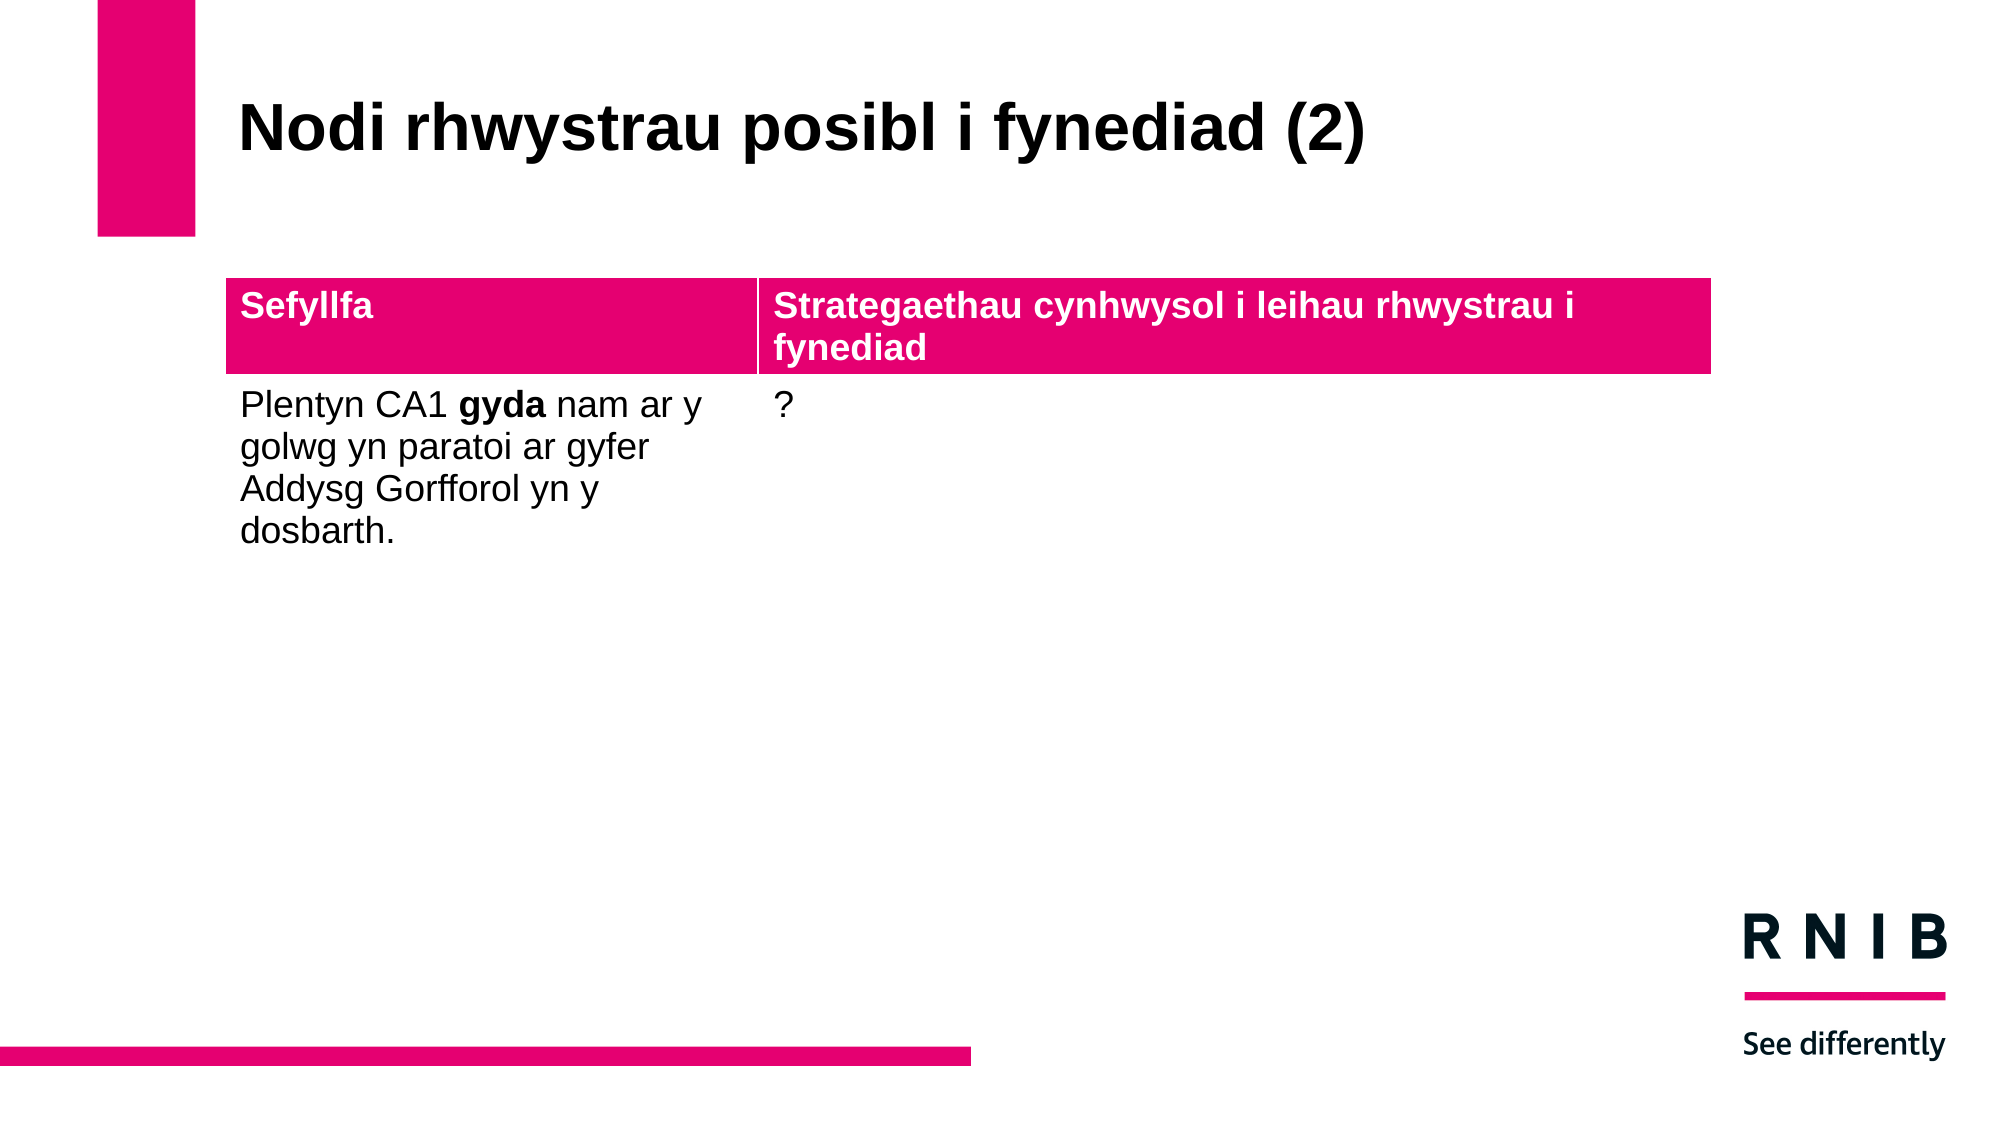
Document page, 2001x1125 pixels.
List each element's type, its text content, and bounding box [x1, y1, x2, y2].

table_cell ? [759, 379, 1711, 1022]
table_header Sefyllfa [226, 278, 757, 374]
picture [1704, 847, 1982, 1125]
table_cell Plentyn CA1 gyda nam ar y golwg yn paratoi ar gyfer Addysg Gorfforol yn y dosbarth. [226, 379, 757, 1022]
title Nodi rhwystrau posibl i fynediad (2) [223, 59, 1664, 278]
table_header Strategaethau cynhwysol i leihau rhwystrau i fynediad [759, 278, 1711, 374]
